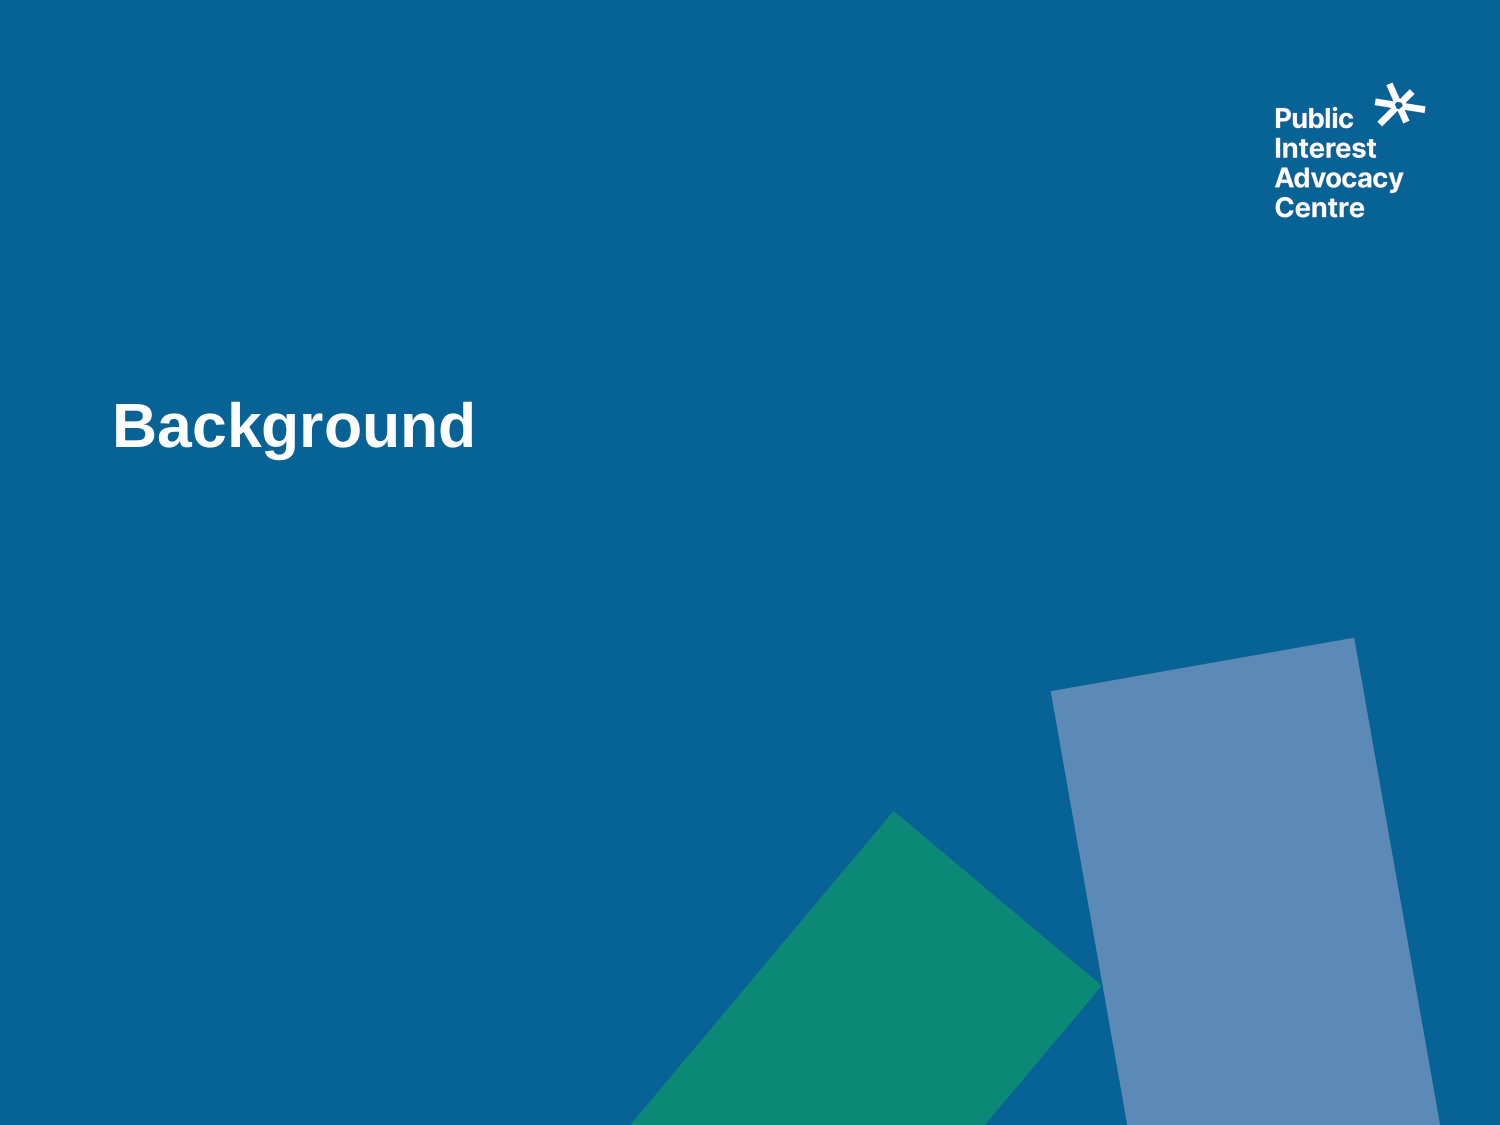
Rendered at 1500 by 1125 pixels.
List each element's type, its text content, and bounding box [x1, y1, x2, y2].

picture [0, 0, 1500, 1125]
title Background [112, 385, 1424, 627]
